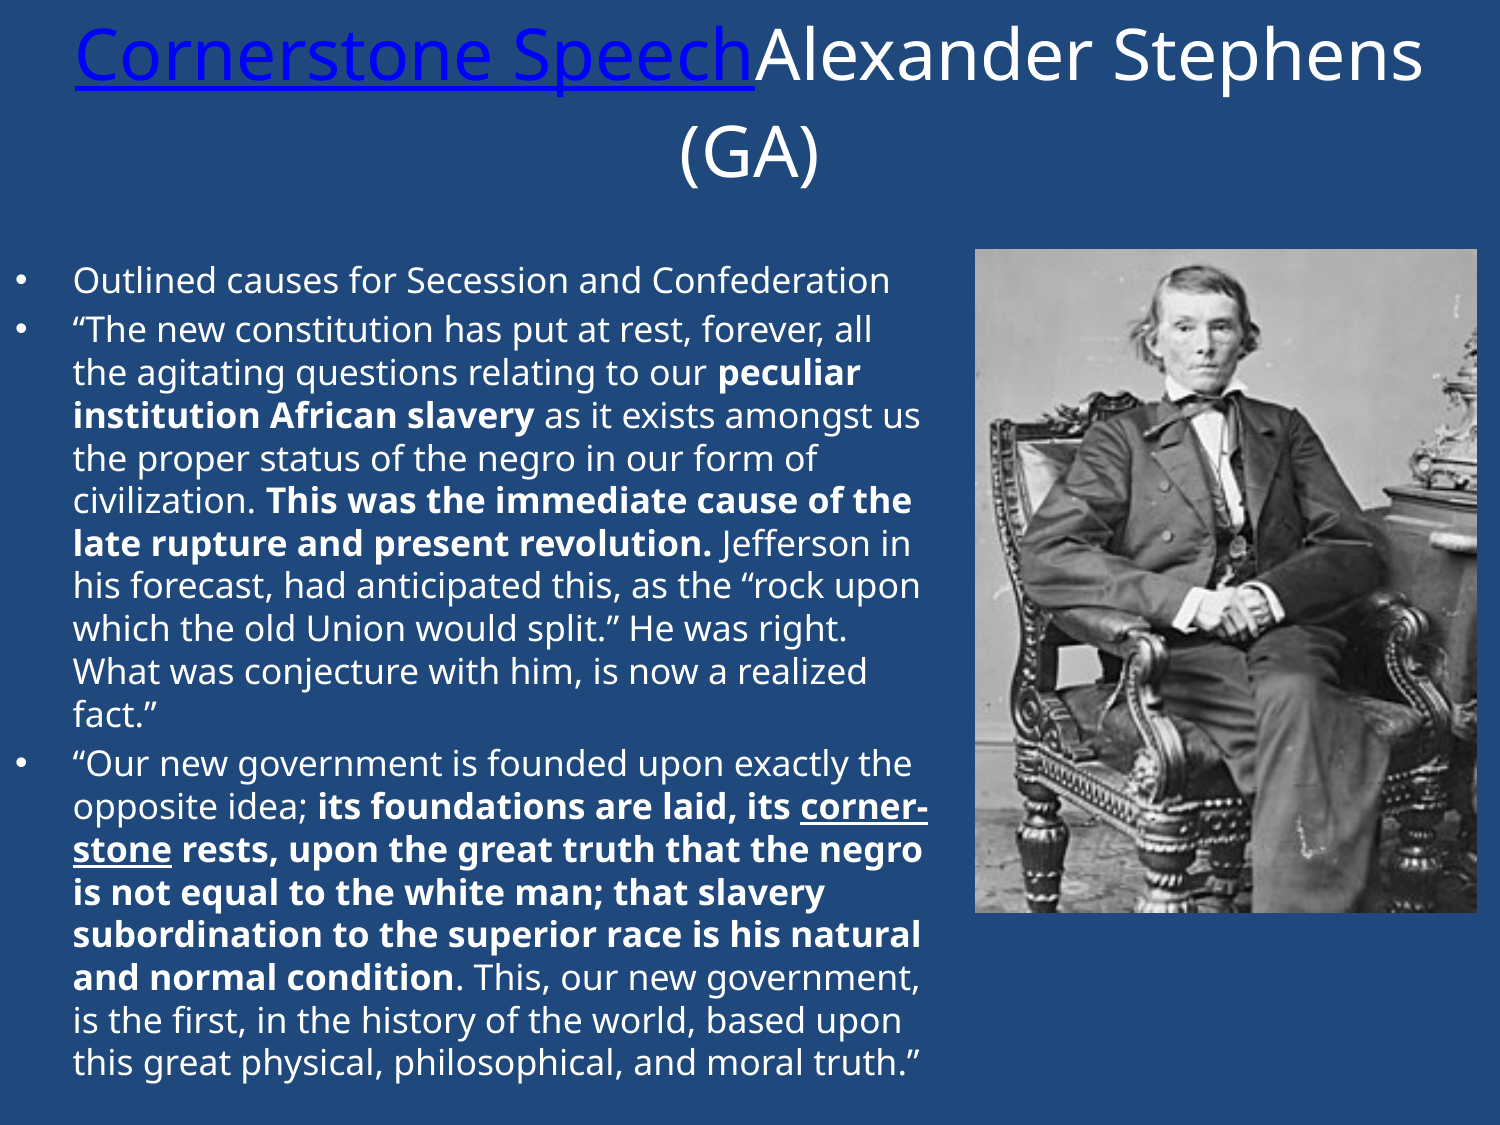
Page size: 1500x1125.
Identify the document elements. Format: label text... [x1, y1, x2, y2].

list Outlined causes for Secession and Confederation “The new constitution has put at rest, forever, all the agitating questions relating to our peculiar institution African slavery as it exists amongst us the proper status of the negro in our form of civilization. This was the immediate cause of the late rupture and present revolution. Jefferson in his forecast, had anticipated this, as the “rock upon which the old Union would split.” He was right. What was conjecture with him, is now a realized fact.” “Our new government is founded upon exactly the opposite idea; its foundations are laid, its corner- stone rests, upon the great truth that the negro is not equal to the white man; that slavery subordination to the superior race is his natural and normal condition. This, our new government, is the first, in the history of the world, based upon this great physical, philosophical, and moral truth.” [0, 249, 950, 1125]
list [974, 249, 1477, 913]
title Cornerstone Speech Alexander Stephens (GA) [0, 0, 1500, 200]
